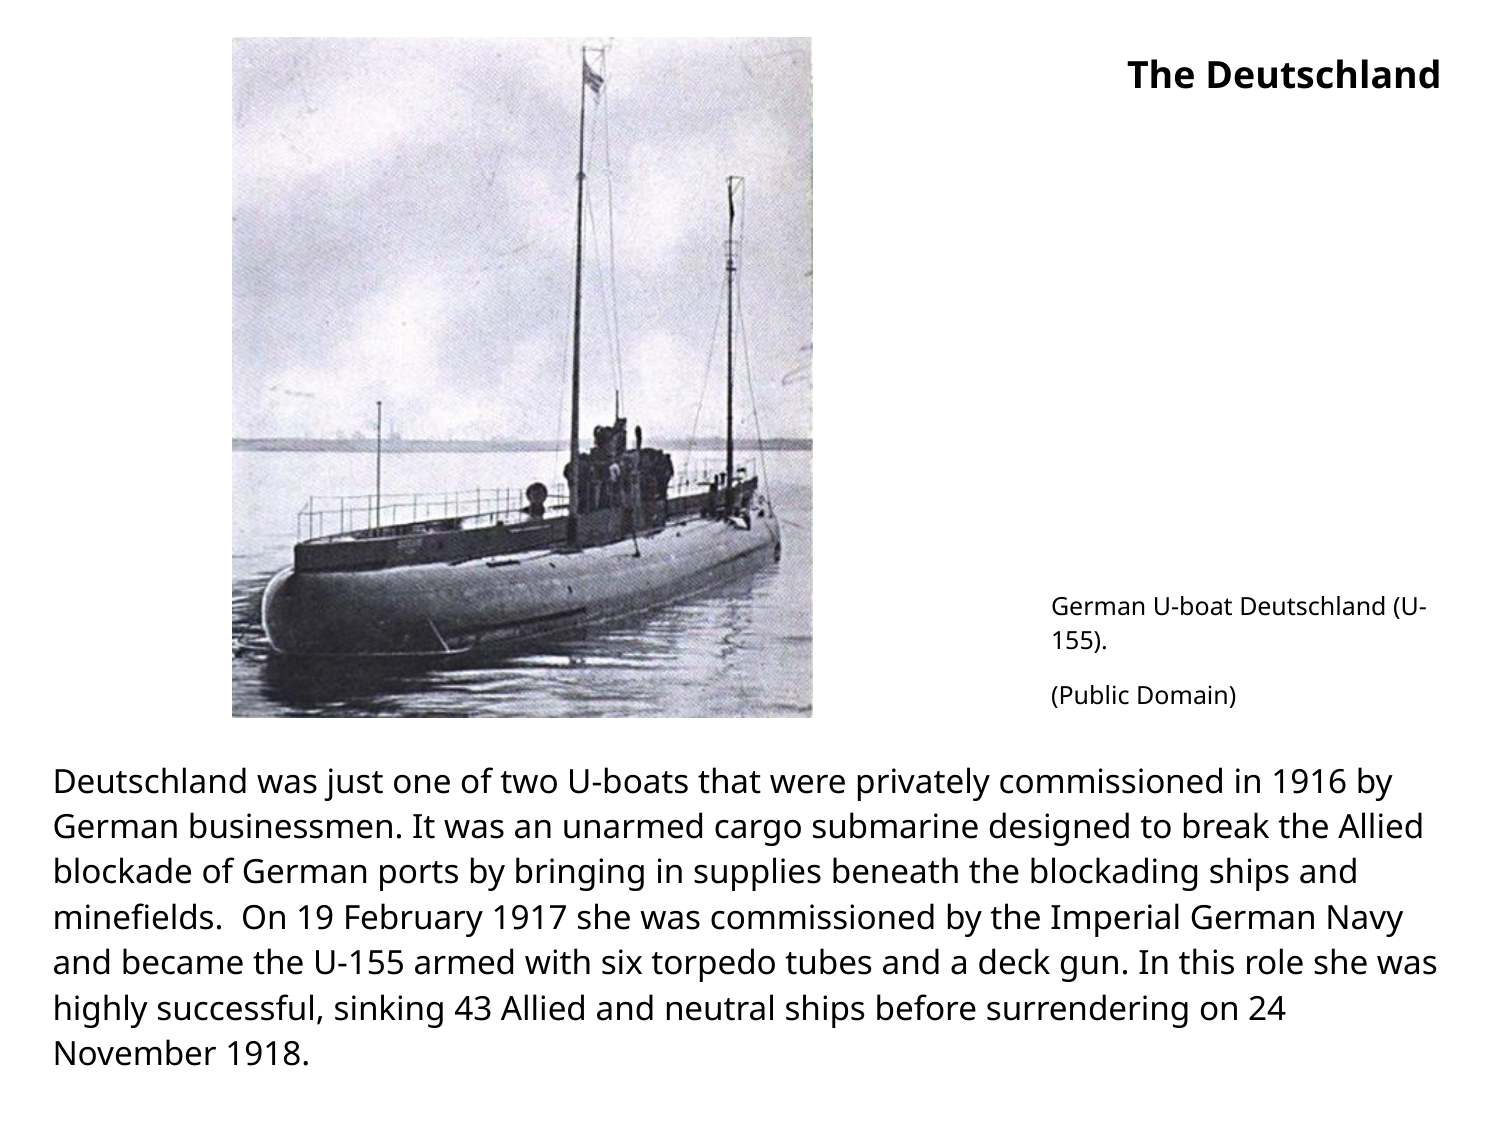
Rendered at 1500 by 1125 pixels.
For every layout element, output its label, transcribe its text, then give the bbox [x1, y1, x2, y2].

list German U-boat Deutschland (U-155). (Public Domain) [1035, 421, 1458, 718]
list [232, 37, 813, 718]
title The Deutschland [1035, 37, 1458, 188]
list Deutschland was just one of two U-boats that were privately commissioned in 1916 by German businessmen. It was an unarmed cargo submarine designed to break the Allied blockade of German ports by bringing in supplies beneath the blockading ships and minefields. On 19 February 1917 she was commissioned by the Imperial German Navy and became the U-155 armed with six torpedo tubes and a deck gun. In this role she was highly successful, sinking 43 Allied and neutral ships before surrendering on 24 November 1918. [37, 746, 1458, 1088]
